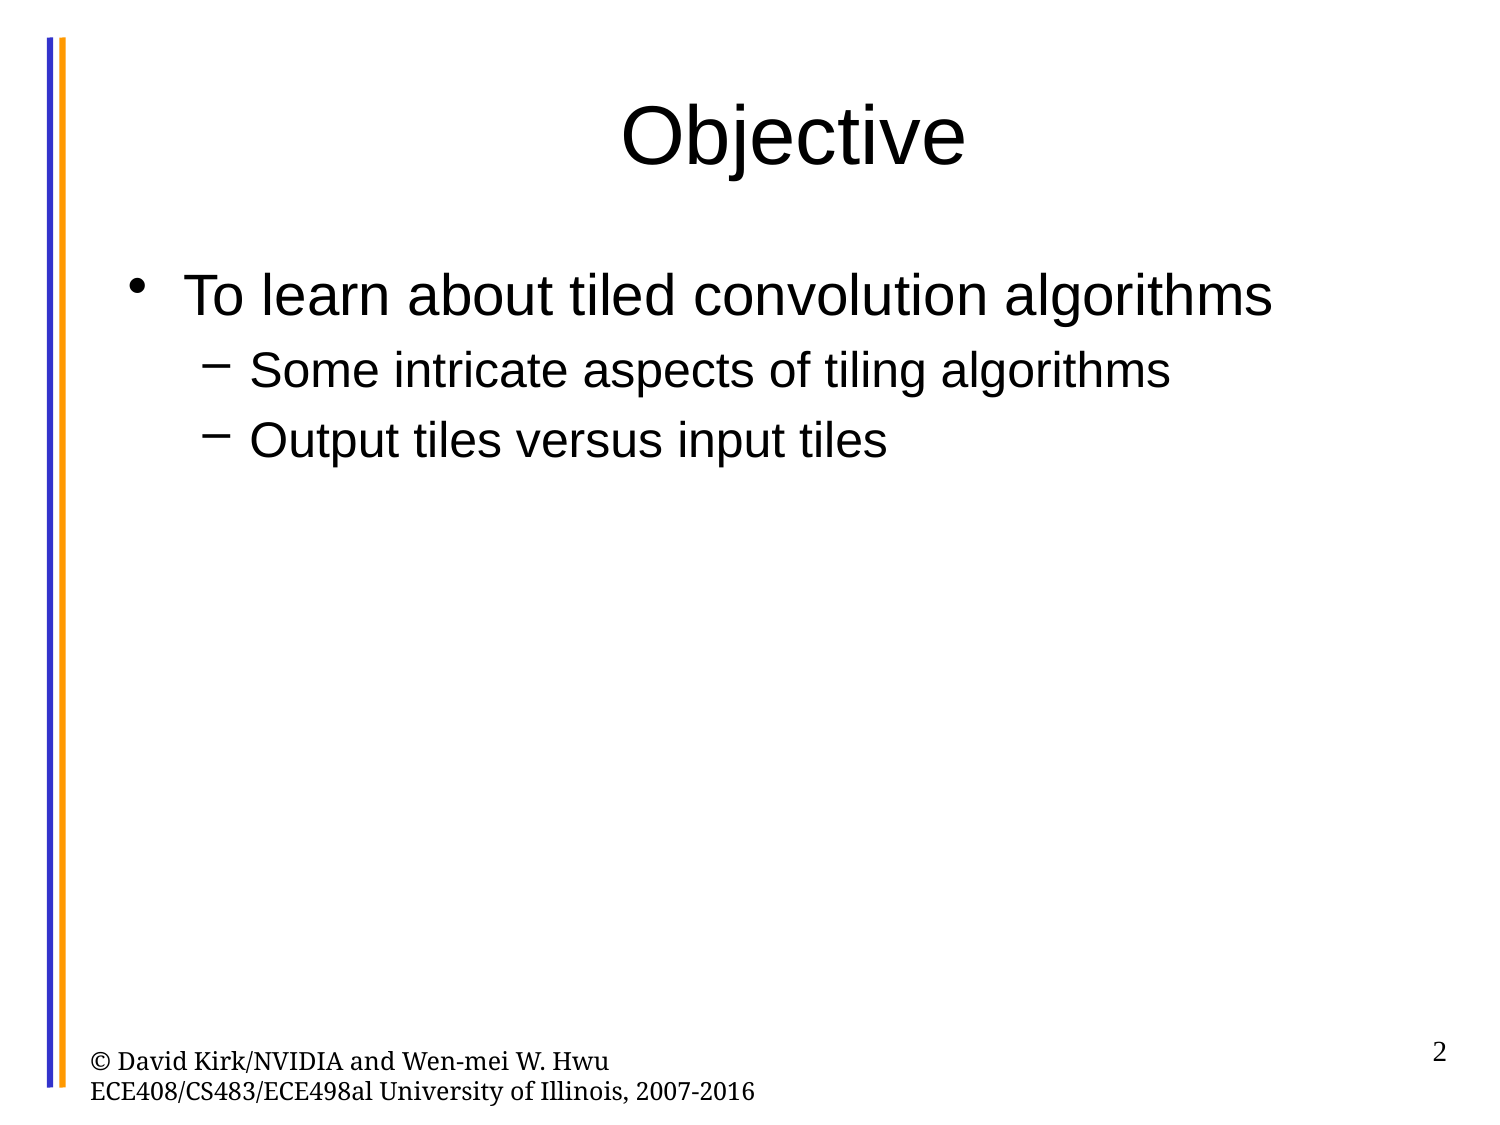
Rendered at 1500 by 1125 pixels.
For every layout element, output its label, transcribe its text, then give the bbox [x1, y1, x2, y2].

footer © David Kirk/NVIDIA and Wen-mei W. Hwu ECE408/CS483/ECE498al University of Illinois, 2007-2016 [74, 1037, 826, 1113]
title Objective [112, 37, 1475, 225]
list To learn about tiled convolution algorithms Some intricate aspects of tiling algorithms Output tiles versus input tiles [112, 249, 1475, 1000]
slide_number 2 [1149, 1024, 1463, 1101]
